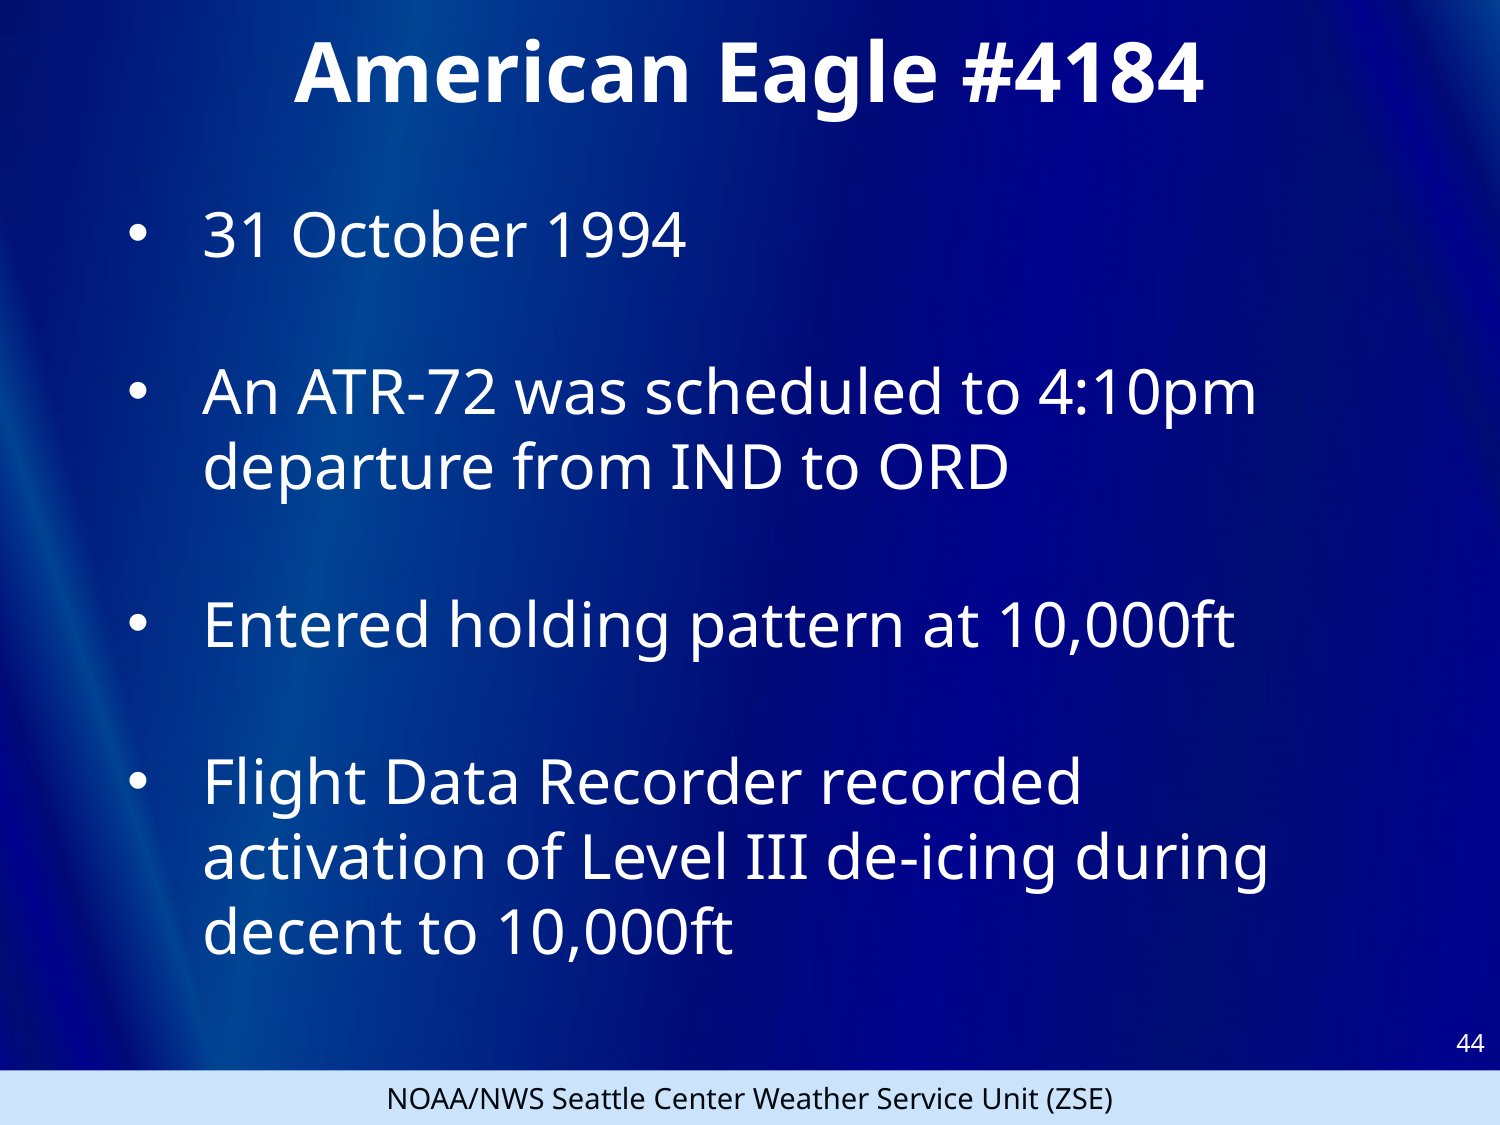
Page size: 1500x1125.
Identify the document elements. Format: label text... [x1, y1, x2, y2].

text_box NOAA/NWS Seattle Center Weather Service Unit (ZSE) [0, 1070, 1500, 1125]
picture [0, 0, 1500, 1070]
text_box American Eagle #4184 [112, 0, 1388, 138]
text_box 31 October 1994 An ATR-72 was scheduled to 4:10pm departure from IND to ORD Entered holding pattern at 10,000ft Flight Data Recorder recorded activation of Level III de-icing during decent to 10,000ft [112, 187, 1388, 1038]
slide_number 44 [1425, 993, 1500, 1069]
